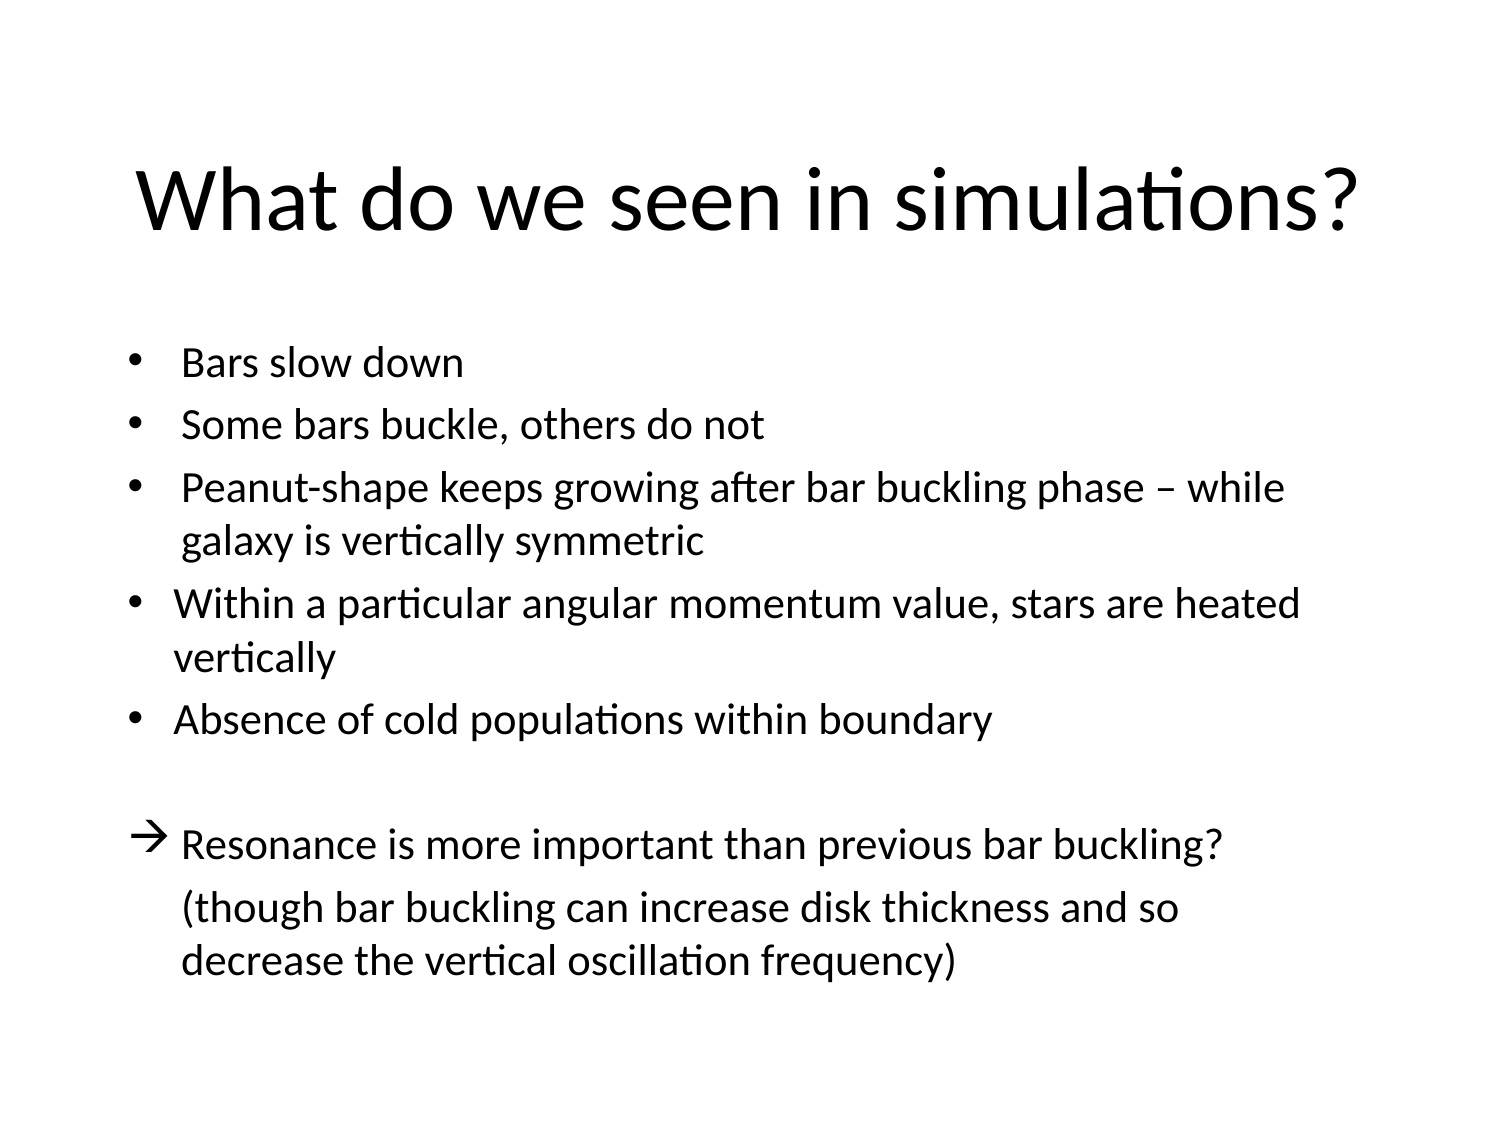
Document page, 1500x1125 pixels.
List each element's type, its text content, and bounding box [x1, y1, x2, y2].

title What do we seen in simulations? [112, 99, 1388, 288]
list Bars slow down Some bars buckle, others do not Peanut-shape keeps growing after bar buckling phase – while galaxy is vertically symmetric Within a particular angular momentum value, stars are heated vertically Absence of cold populations within boundary Resonance is more important than previous bar buckling? (though bar buckling can increase disk thickness and so decrease the vertical oscillation frequency) [112, 324, 1324, 1001]
